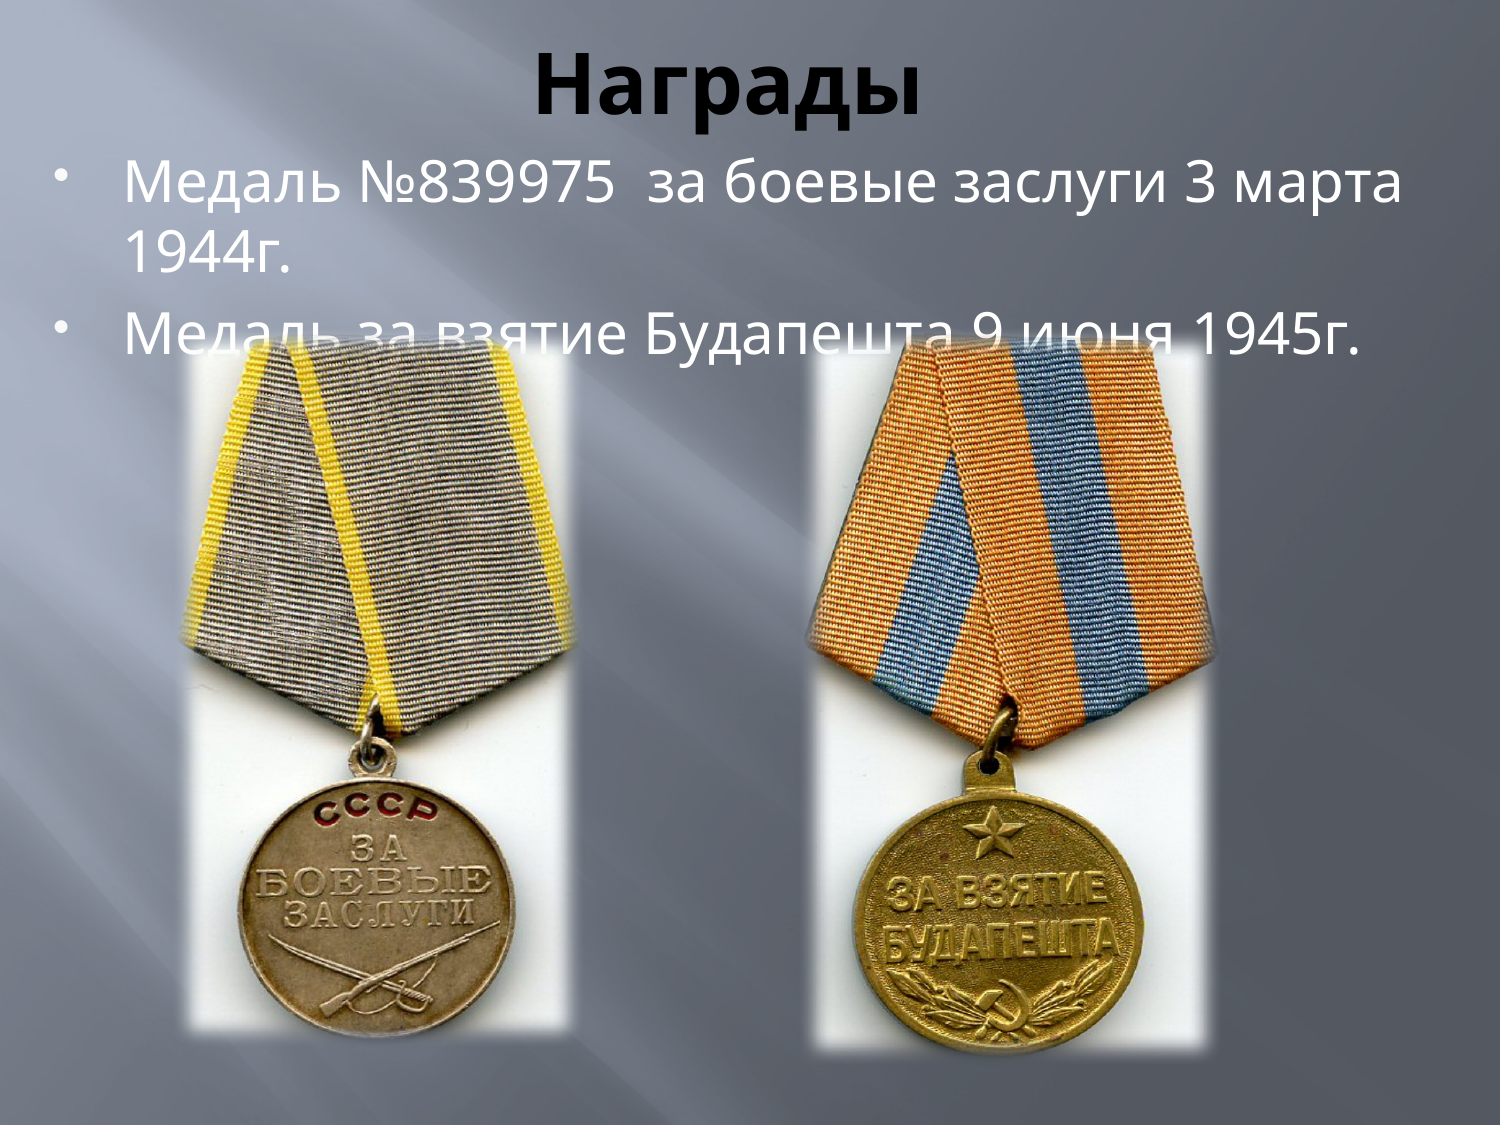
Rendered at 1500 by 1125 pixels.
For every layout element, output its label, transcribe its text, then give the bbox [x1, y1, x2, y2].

picture [796, 325, 1223, 1067]
title Награды [53, 0, 1404, 137]
picture [170, 326, 585, 1049]
list Медаль №839975 за боевые заслуги 3 марта 1944г. Медаль за взятие Будапешта 9 июня 1945г. [17, 137, 1425, 1035]
